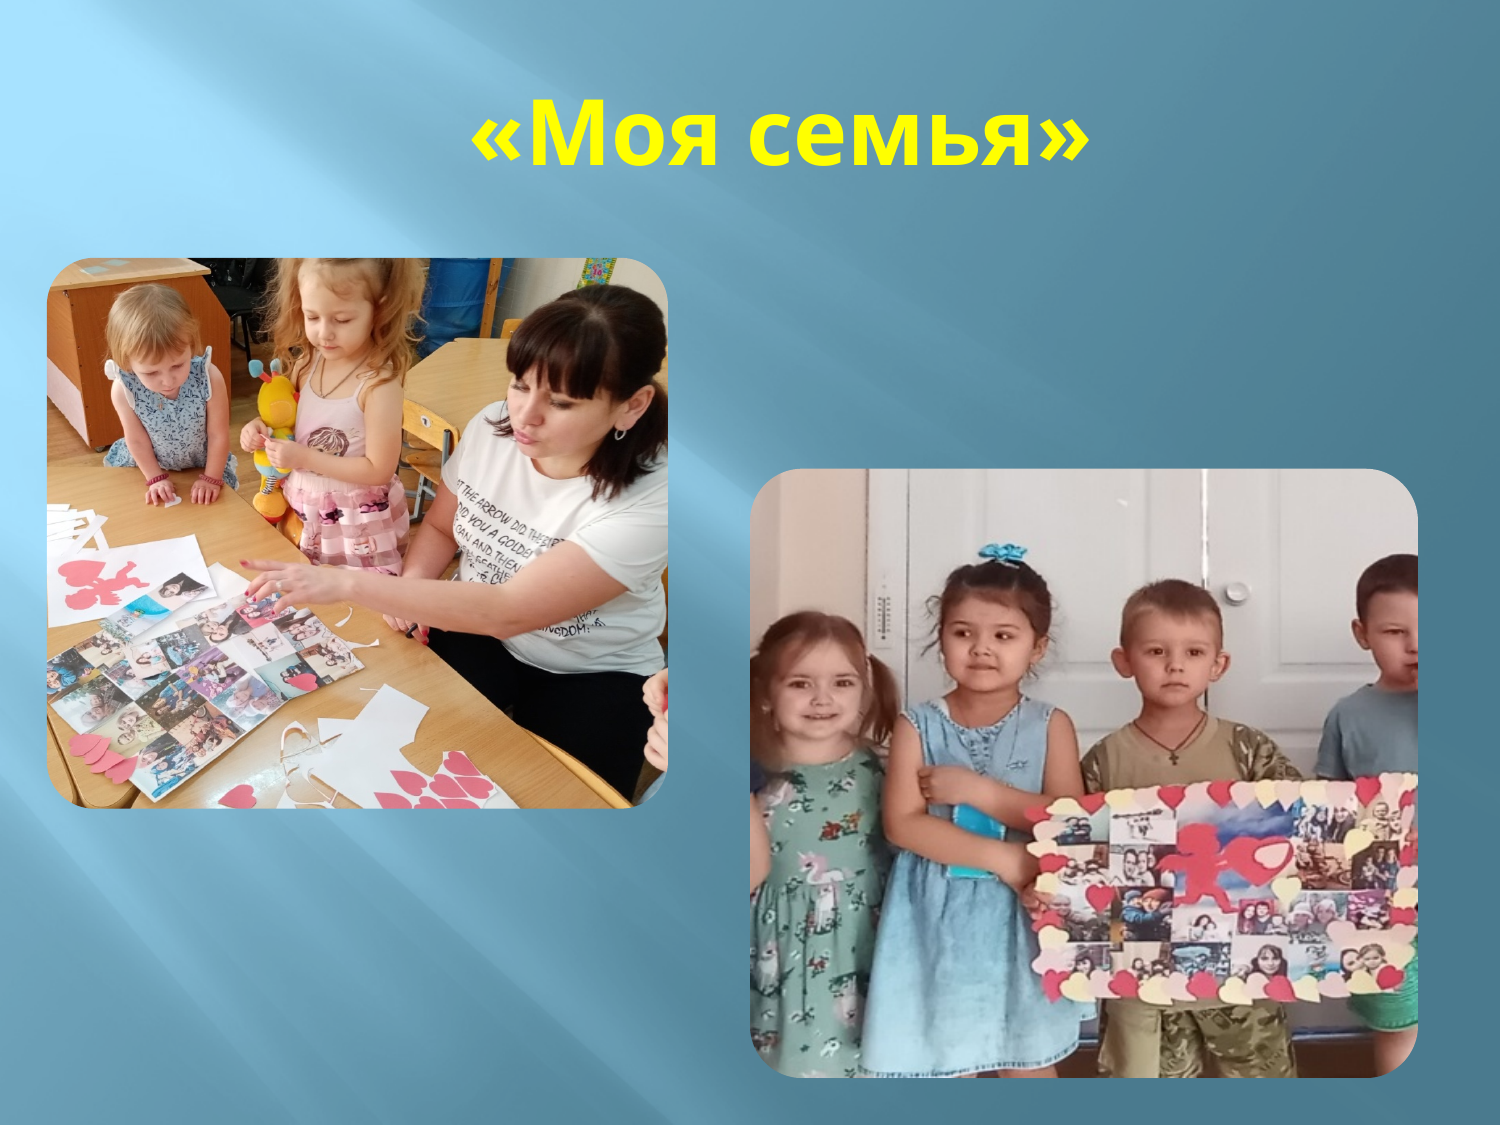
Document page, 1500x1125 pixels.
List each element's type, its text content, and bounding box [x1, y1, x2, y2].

text_box «Моя семья» [218, 66, 1320, 191]
picture [749, 468, 1419, 1079]
picture [46, 257, 669, 809]
